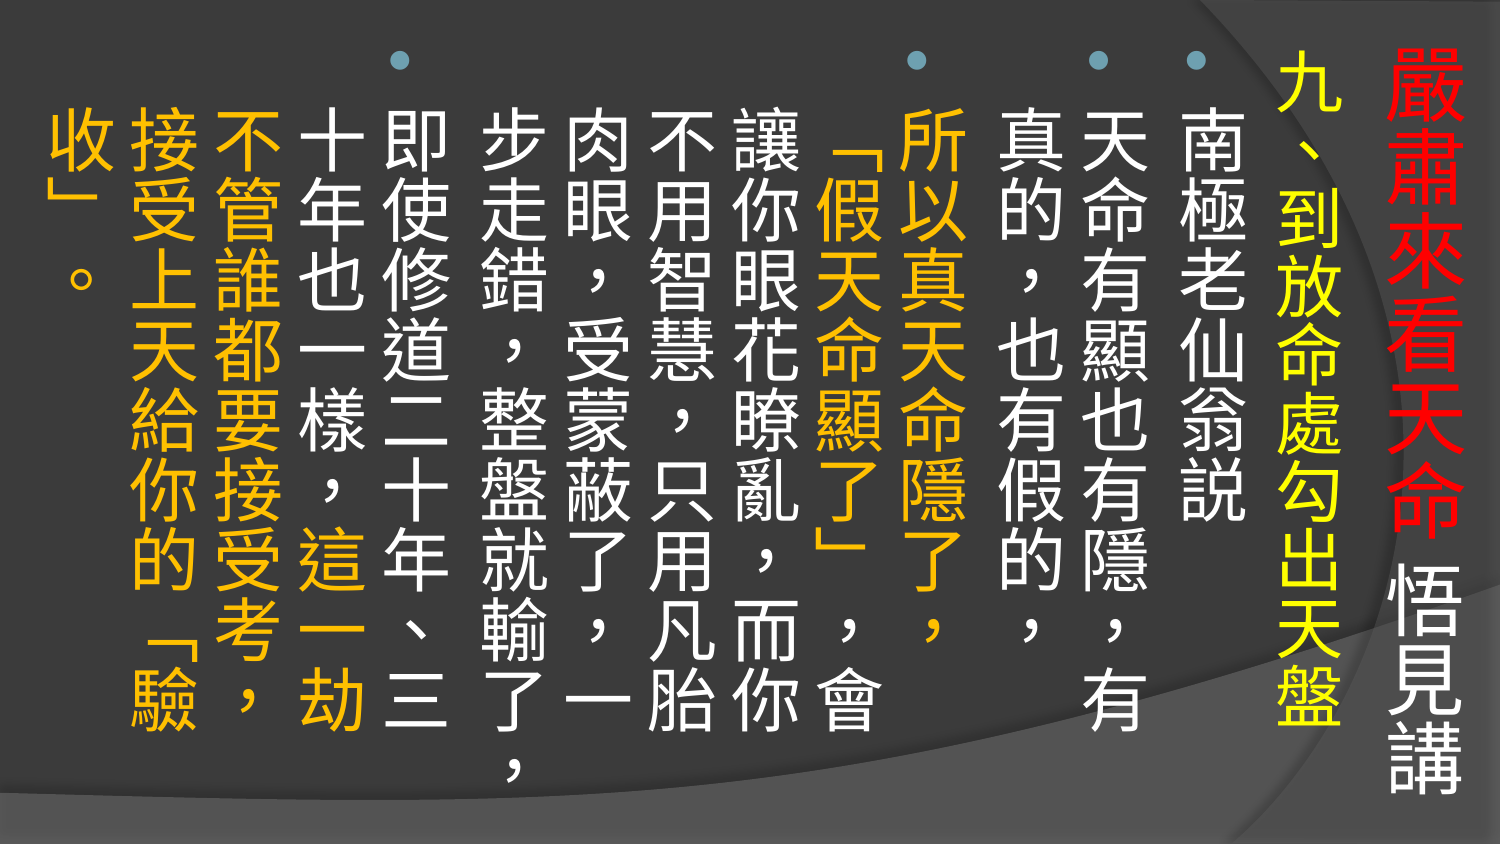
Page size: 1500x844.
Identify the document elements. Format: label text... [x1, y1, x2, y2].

title 嚴肅來看天命 悟見講 [1364, 21, 1483, 820]
list 九、到放命處勾出天盤 南極老仙翁説 天命有顯也有隱，有真的，也有假的， 所以真天命隱了，「假天命顯了」，會讓你眼花瞭亂，而你不用智慧，只用凡胎肉眼，受蒙蔽了，一步走錯，整盤就輸了， 即使修道二十年、三十年也一樣，這一劫不管誰都要接受考，接受上天給你的「驗收」。 [29, 27, 1365, 820]
